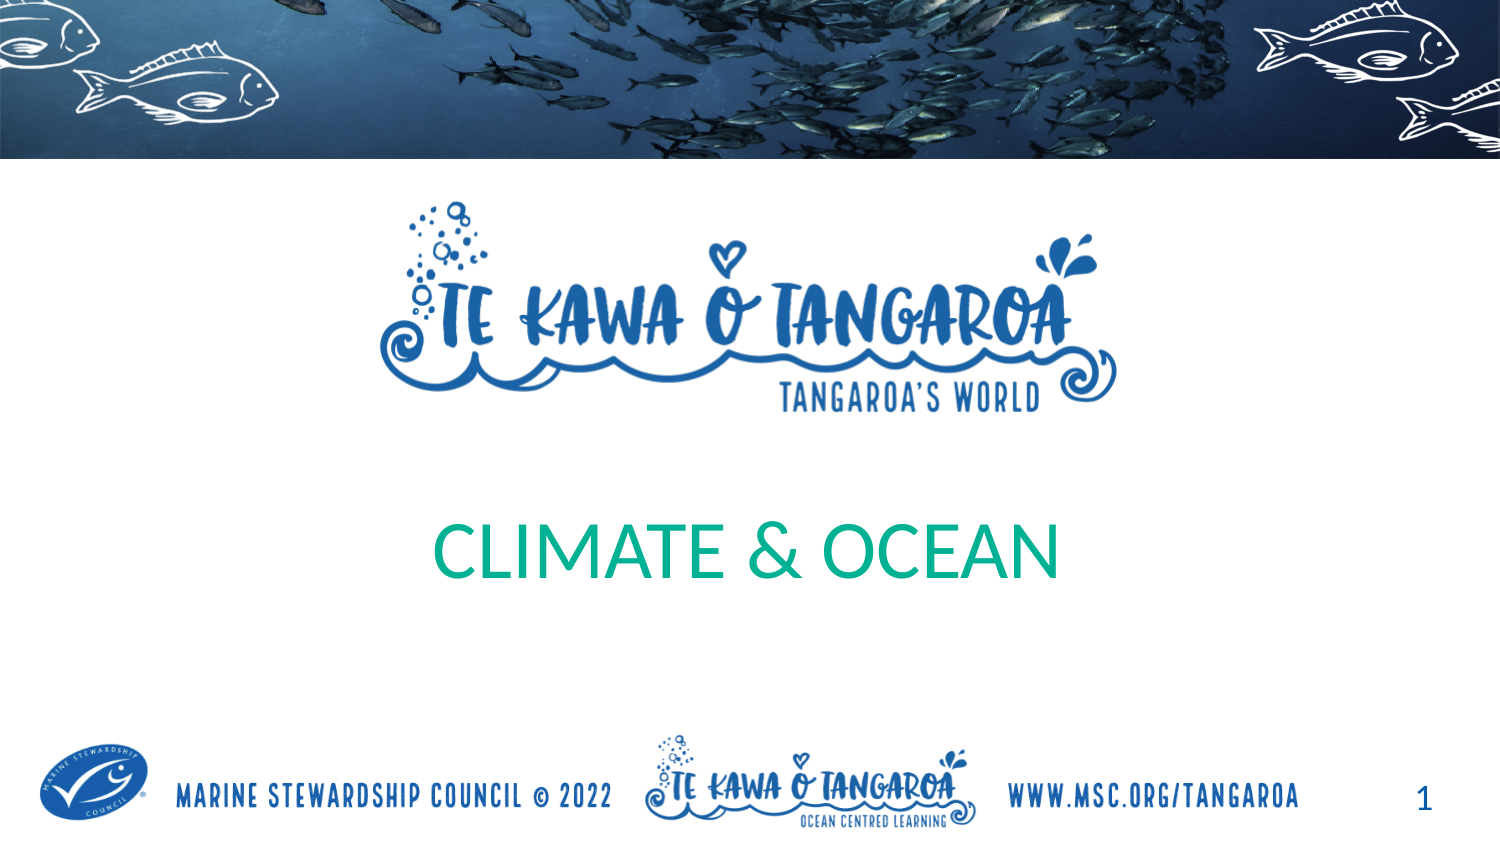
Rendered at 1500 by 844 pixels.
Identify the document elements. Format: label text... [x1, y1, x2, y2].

picture [360, 189, 1136, 432]
picture [0, 727, 1323, 844]
text_box CLIMATE & OCEAN [24, 487, 1471, 603]
picture [0, 0, 1500, 191]
